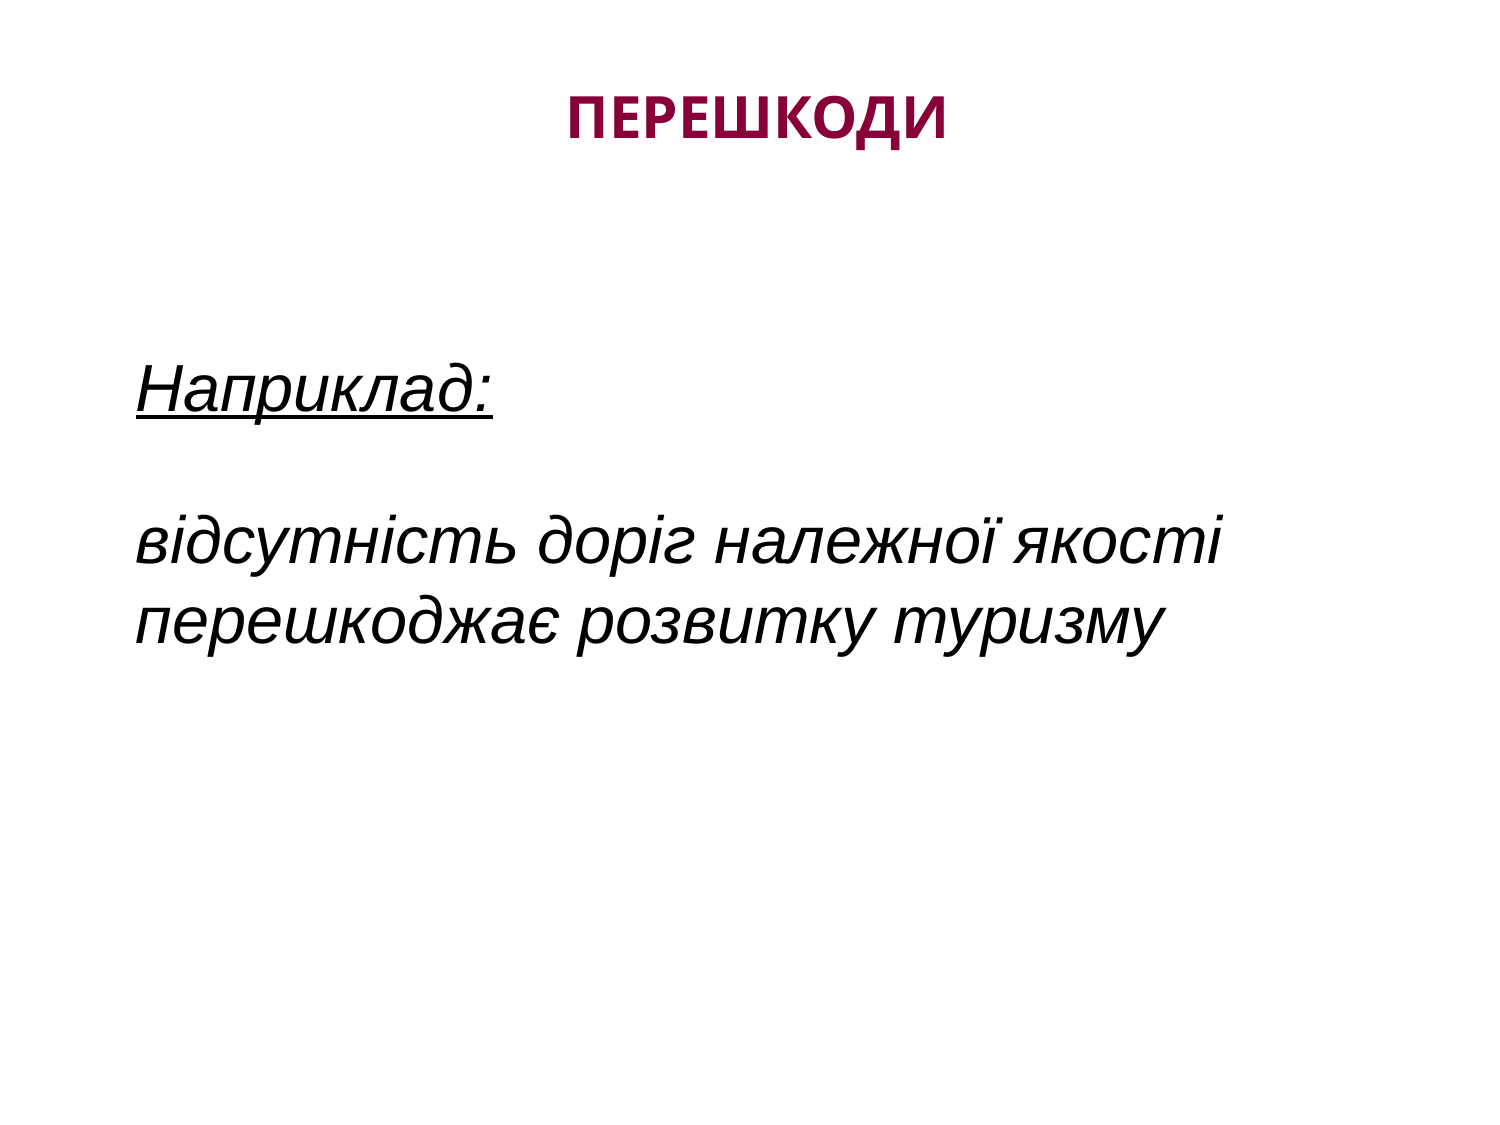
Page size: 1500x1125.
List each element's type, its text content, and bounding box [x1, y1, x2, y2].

list Наприклад: відсутність доріг належної якості перешкоджає розвитку туризму [120, 243, 1471, 965]
title перешкоди [75, 45, 1425, 185]
